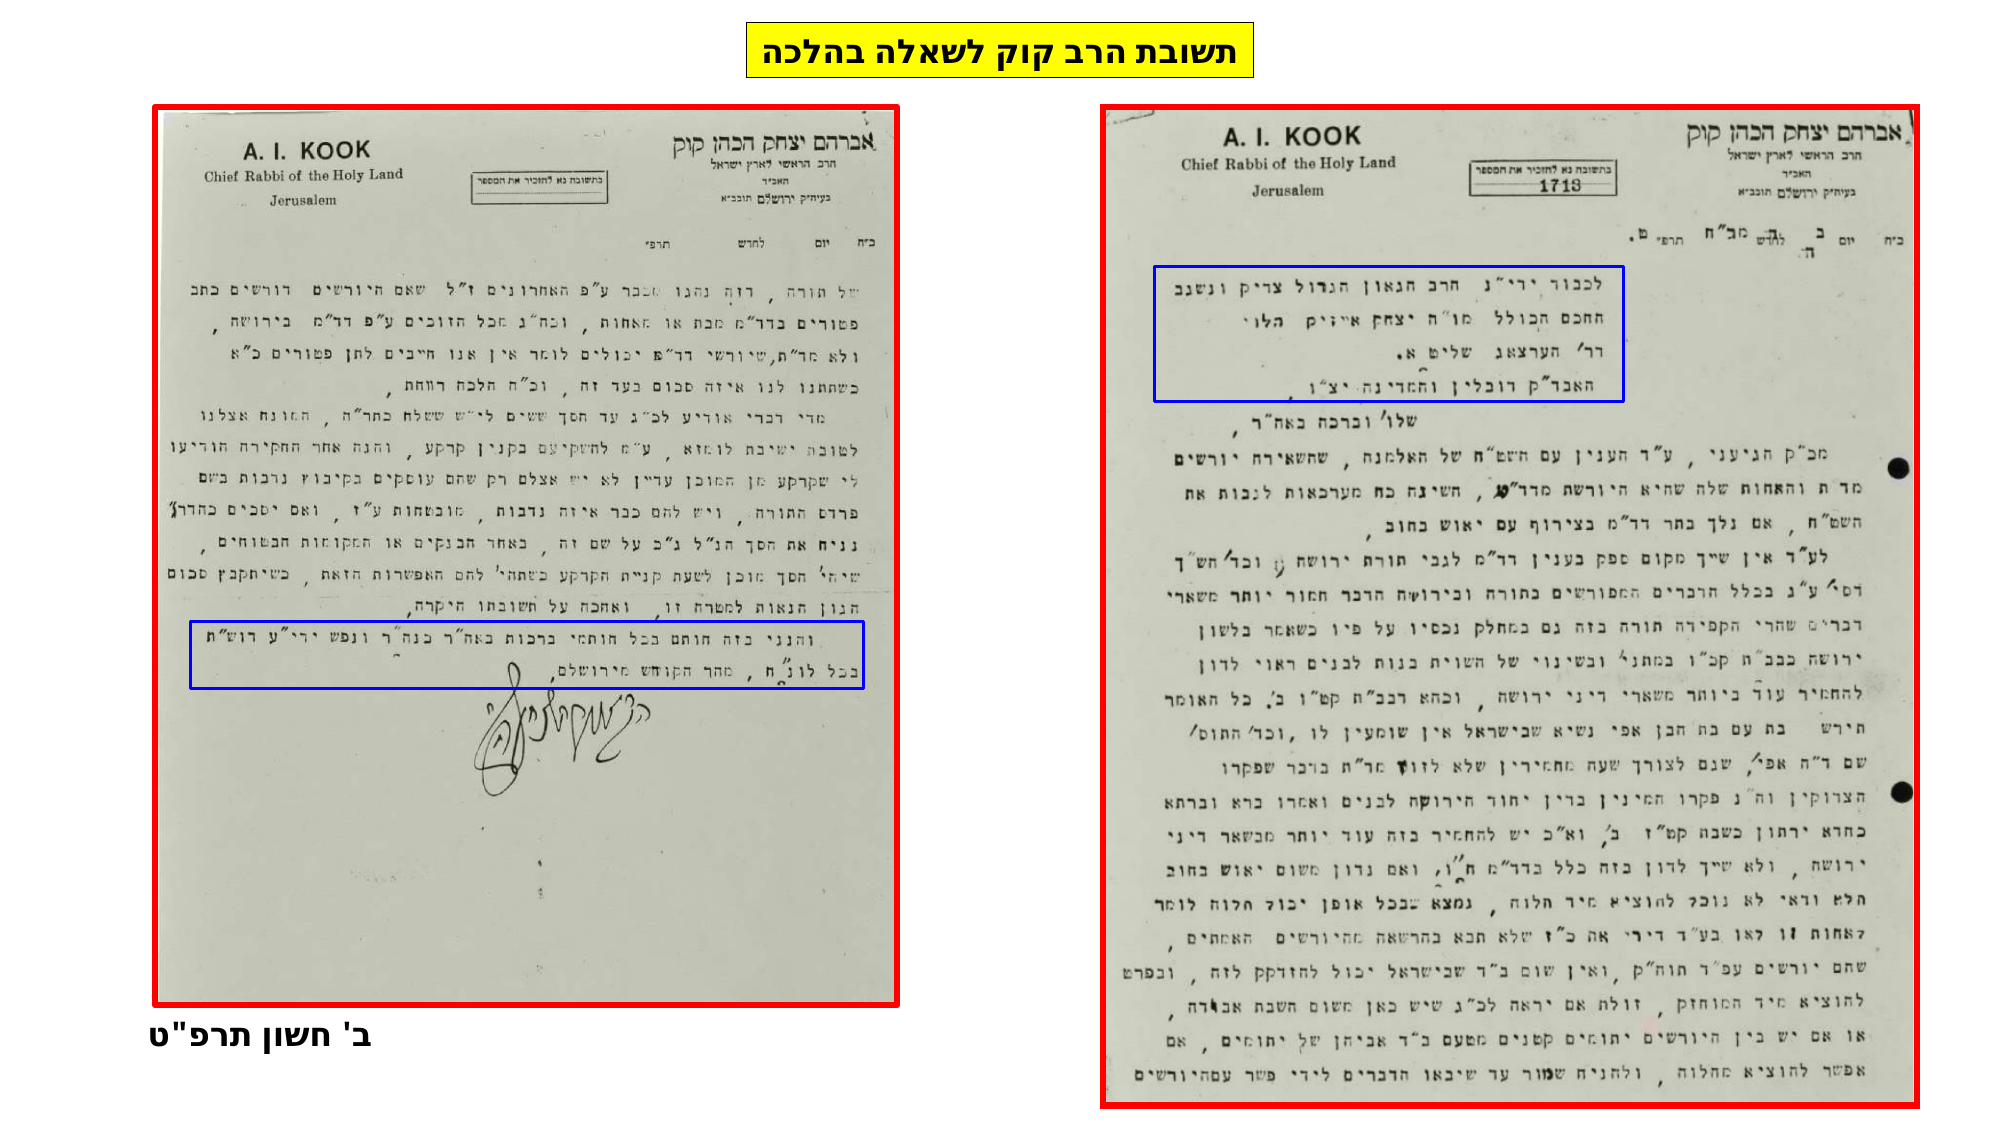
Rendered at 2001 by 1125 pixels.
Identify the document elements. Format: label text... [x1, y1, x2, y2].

text_box תשובת הרב קוק לשאלה בהלכה [746, 22, 1254, 78]
picture [1105, 109, 1914, 1103]
text_box ב' חשון תרפ"ט [132, 1005, 388, 1061]
picture [158, 109, 895, 1002]
